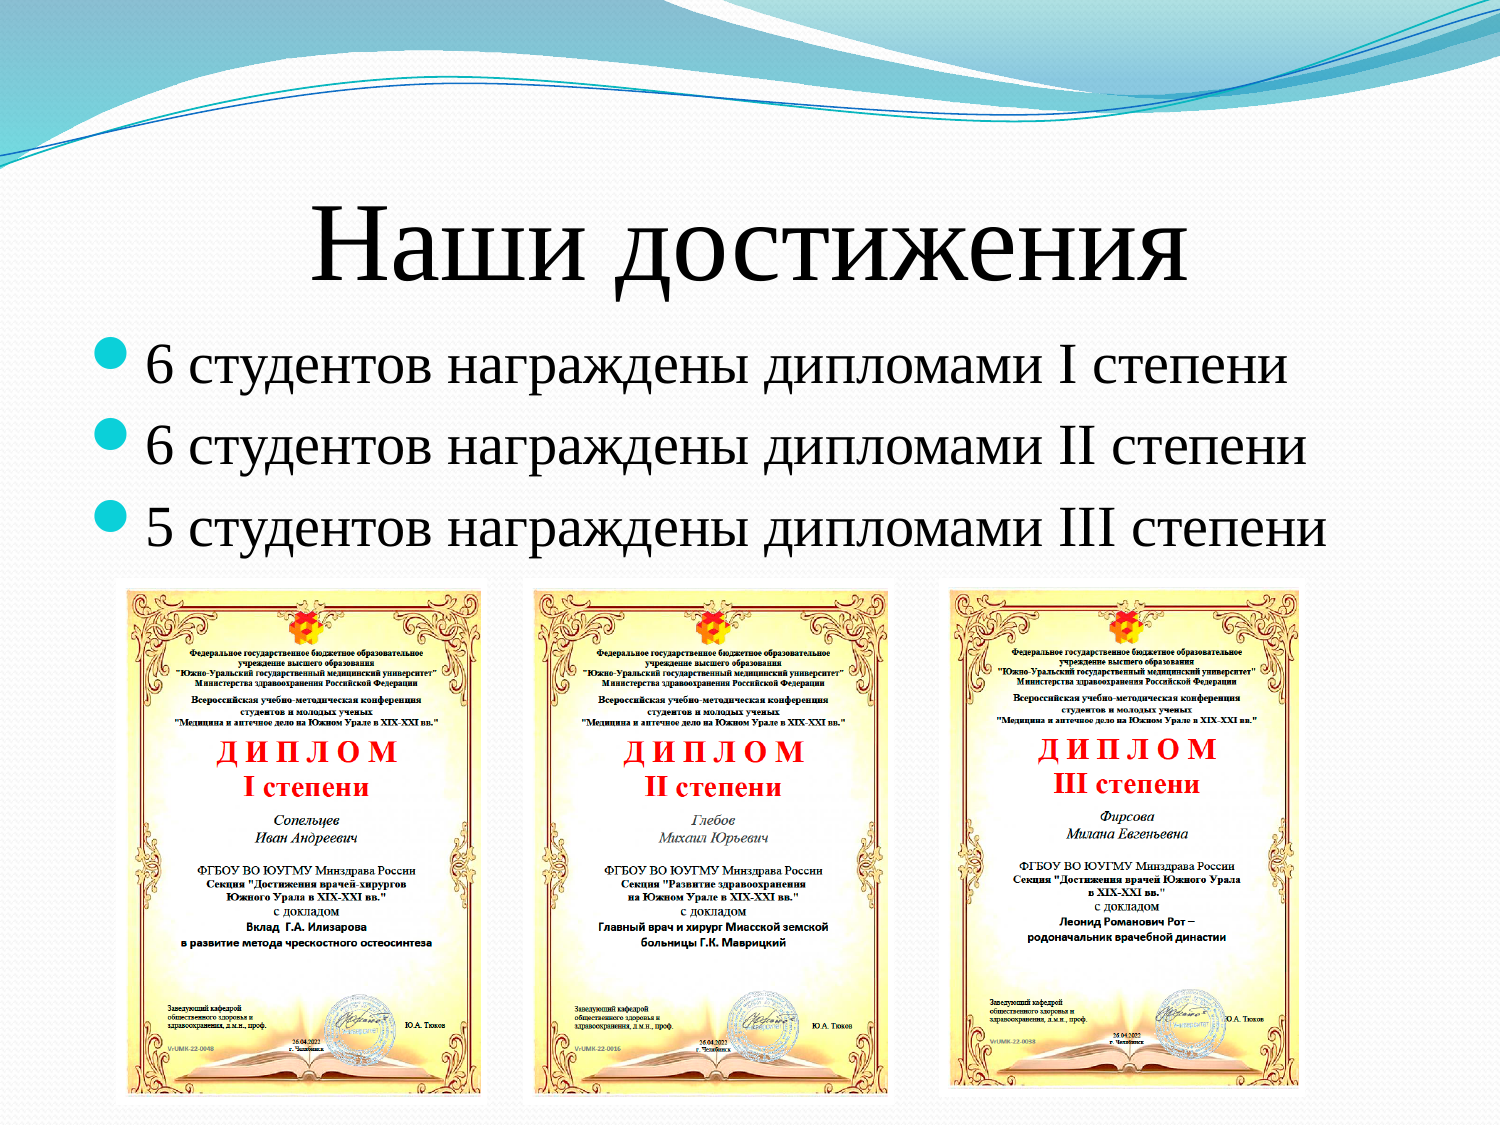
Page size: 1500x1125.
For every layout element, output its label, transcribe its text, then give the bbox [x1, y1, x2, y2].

list 6 студентов награждены дипломами I степени 6 студентов награждены дипломами II степени 5 студентов награждены дипломами III степени [75, 317, 1425, 1038]
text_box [115, 578, 488, 1105]
title Наши достижения [75, 115, 1425, 303]
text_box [938, 578, 1306, 1097]
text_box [522, 578, 895, 1105]
